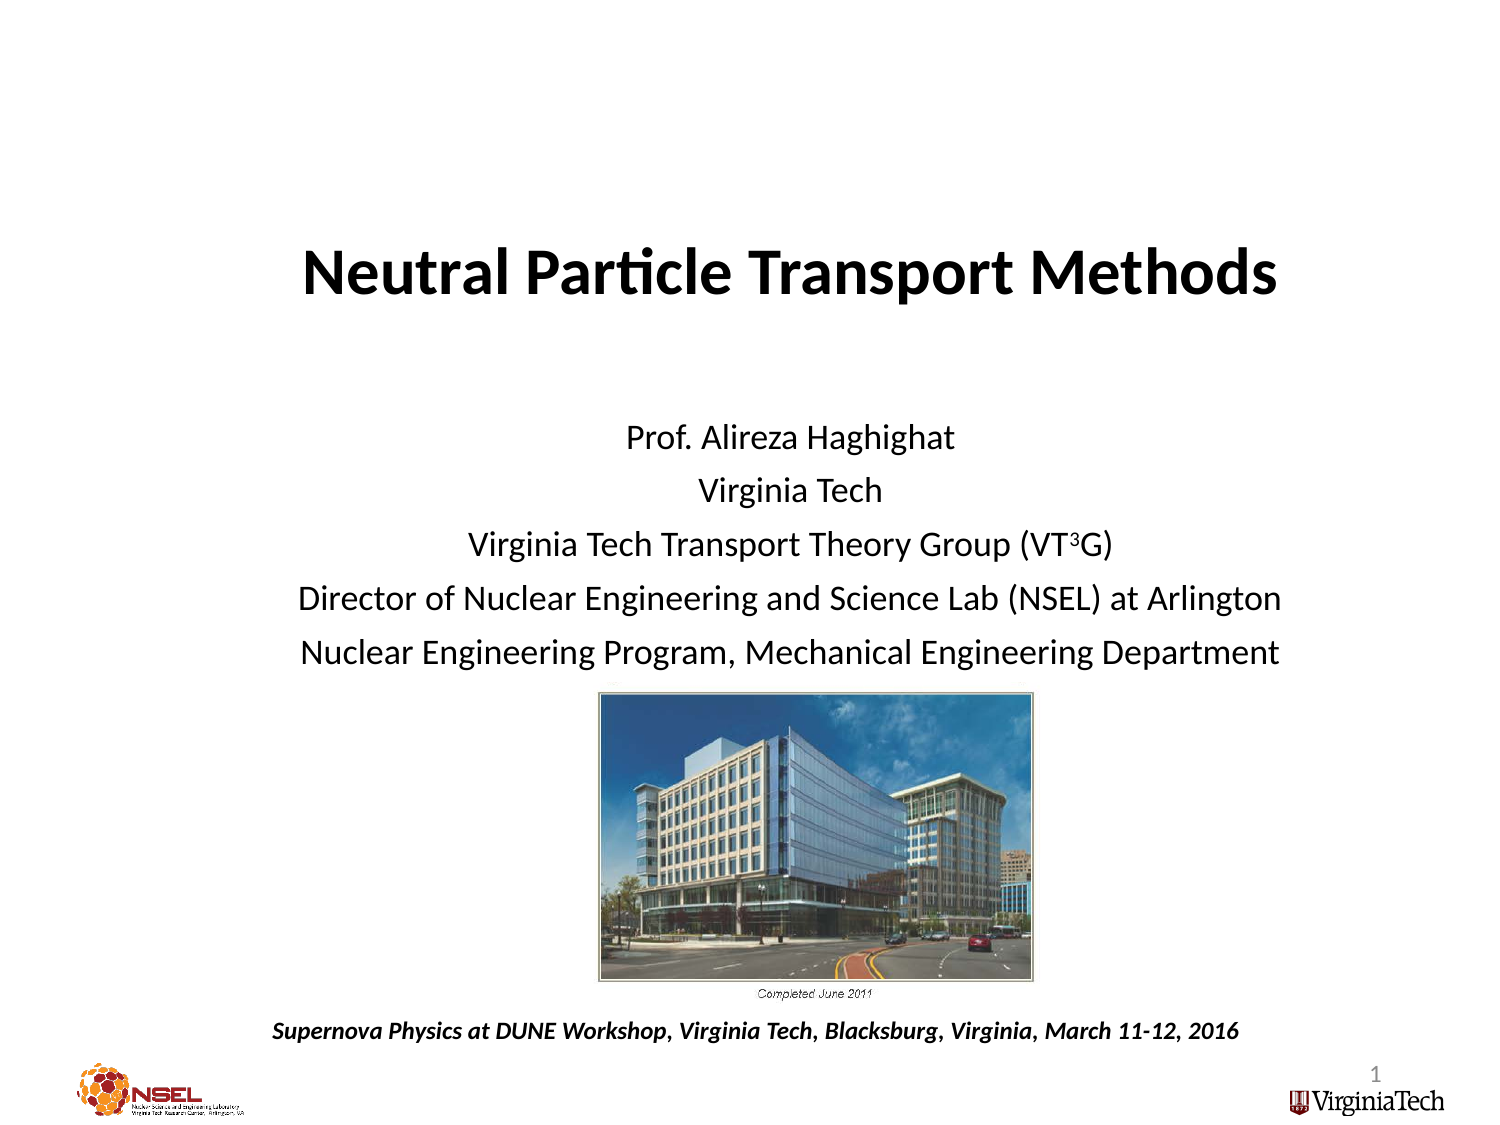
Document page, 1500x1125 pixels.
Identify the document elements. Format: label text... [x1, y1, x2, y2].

picture [593, 682, 1042, 1007]
text_box Supernova Physics at DUNE Workshop, Virginia Tech, Blacksburg, Virginia, March 11-12, 2016 [126, 1006, 1388, 1052]
picture [77, 1063, 244, 1116]
title Neutral Particle Transport Methods [145, 139, 1437, 317]
subtitle Prof. Alireza Haghighat Virginia Tech Virginia Tech Transport Theory Group (VT3G) Director of Nuclear Engineering and Science Lab (NSEL) at Arlington Nuclear Engineering Program, Mechanical Engineering Department [228, 410, 1354, 683]
